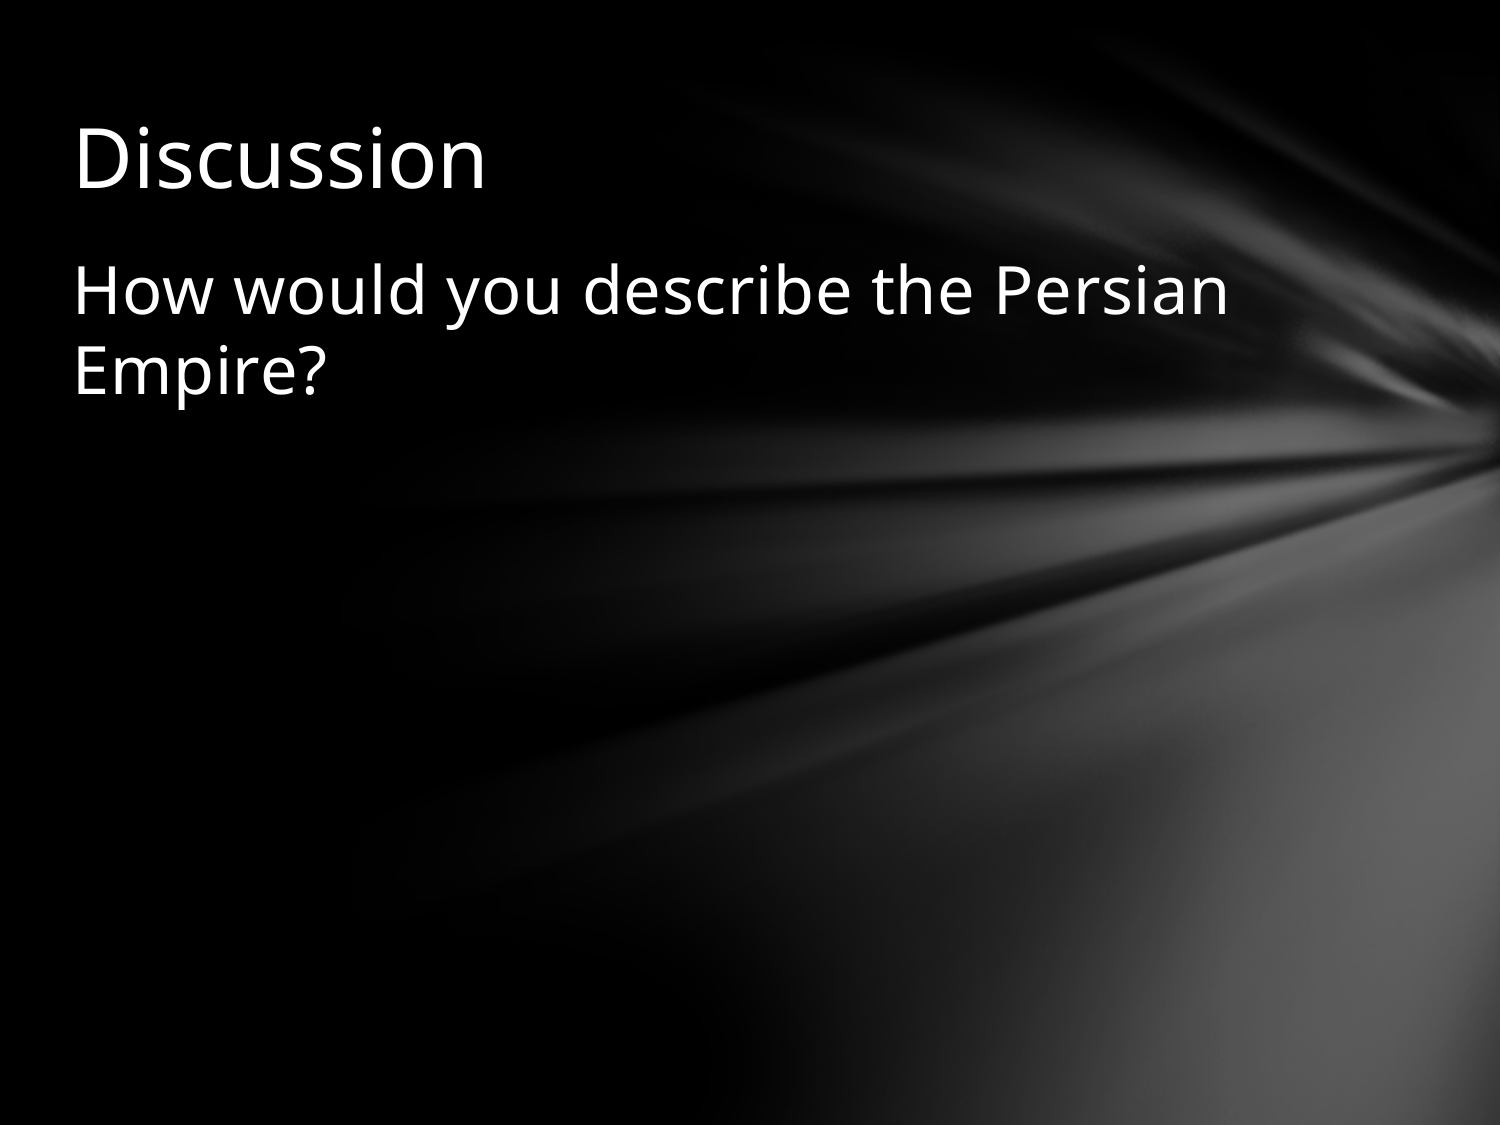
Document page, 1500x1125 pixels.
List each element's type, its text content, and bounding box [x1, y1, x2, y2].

title Discussion [57, 37, 1318, 213]
list How would you describe the Persian Empire? [57, 239, 1318, 1015]
